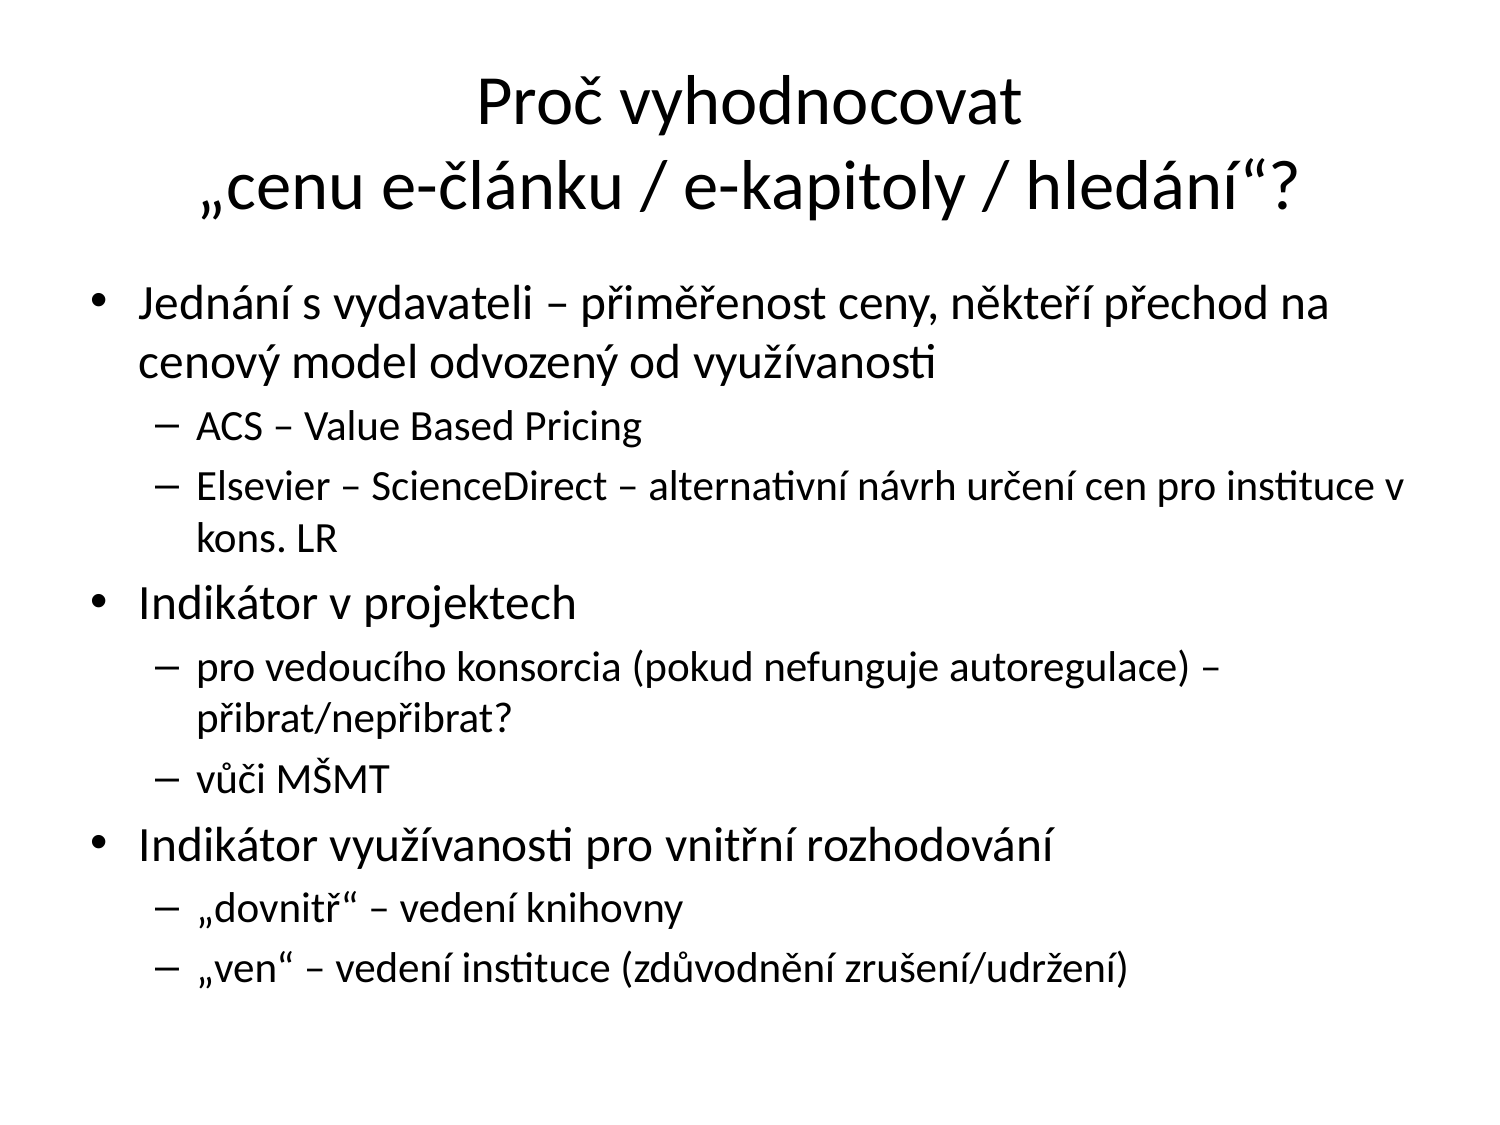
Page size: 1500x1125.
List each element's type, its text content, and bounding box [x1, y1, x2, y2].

title Proč vyhodnocovat „cenu e-článku / e-kapitoly / hledání“? [75, 45, 1425, 233]
list Jednání s vydavateli – přiměřenost ceny, někteří přechod na cenový model odvozený od využívanosti ACS – Value Based Pricing Elsevier – ScienceDirect – alternativní návrh určení cen pro instituce v kons. LR Indikátor v projektech pro vedoucího konsorcia (pokud nefunguje autoregulace) – přibrat/nepřibrat? vůči MŠMT Indikátor využívanosti pro vnitřní rozhodování „dovnitř“ – vedení knihovny „ven“ – vedení instituce (zdůvodnění zrušení/udržení) [75, 262, 1425, 1005]
